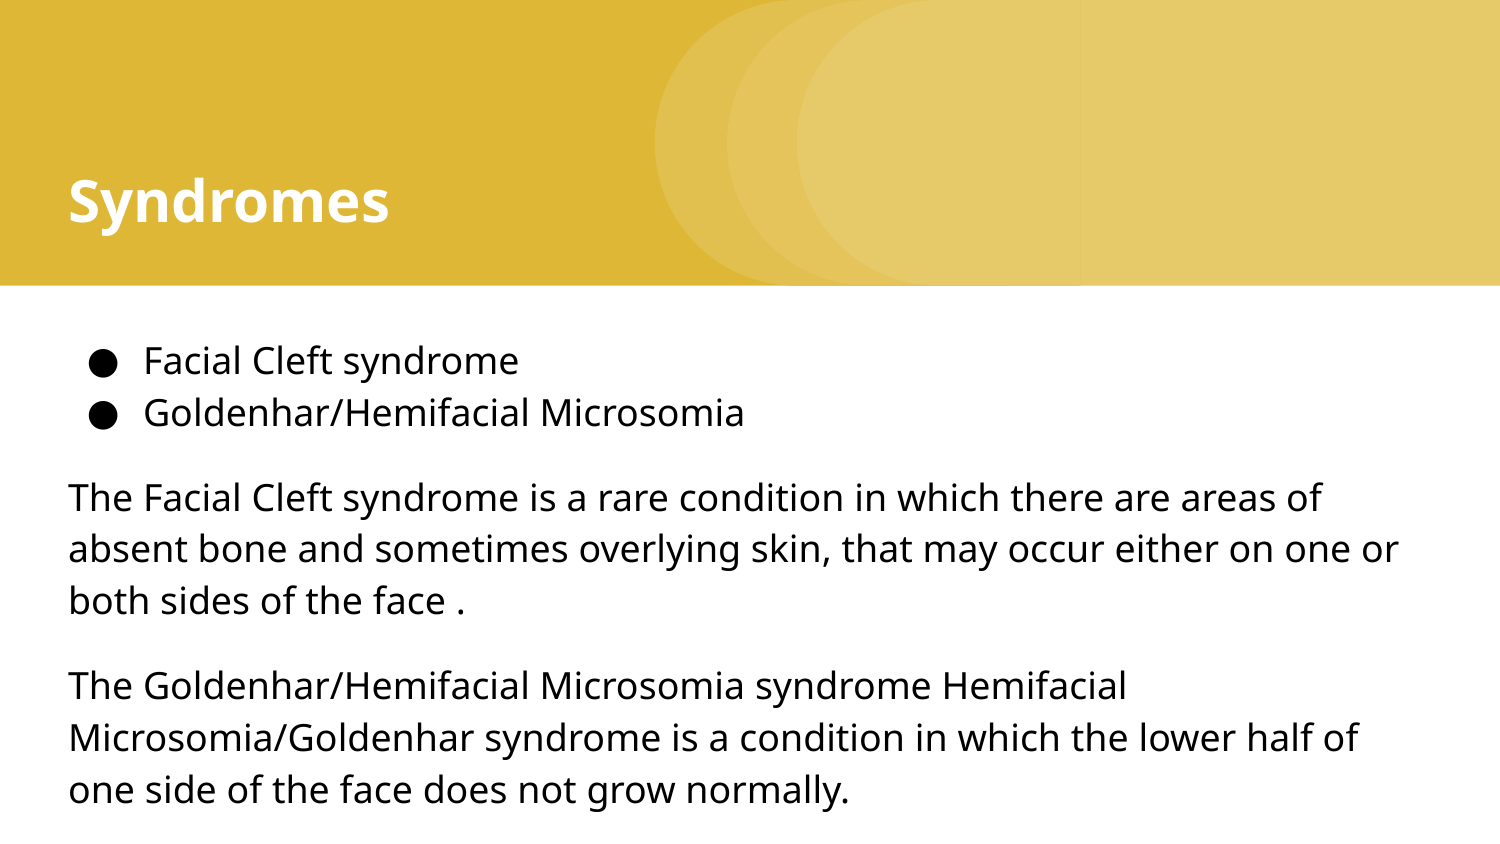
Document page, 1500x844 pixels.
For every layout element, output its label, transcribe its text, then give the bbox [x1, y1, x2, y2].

list Facial Cleft syndrome Goldenhar/Hemifacial Microsomia The Facial Cleft syndrome is a rare condition in which there are areas of absent bone and sometimes overlying skin, that may occur either on one or both sides of the face . The Goldenhar/Hemifacial Microsomia syndrome Hemifacial Microsomia/Goldenhar syndrome is a condition in which the lower half of one side of the face does not grow normally. [53, 315, 1447, 844]
title Syndromes [53, 24, 638, 250]
